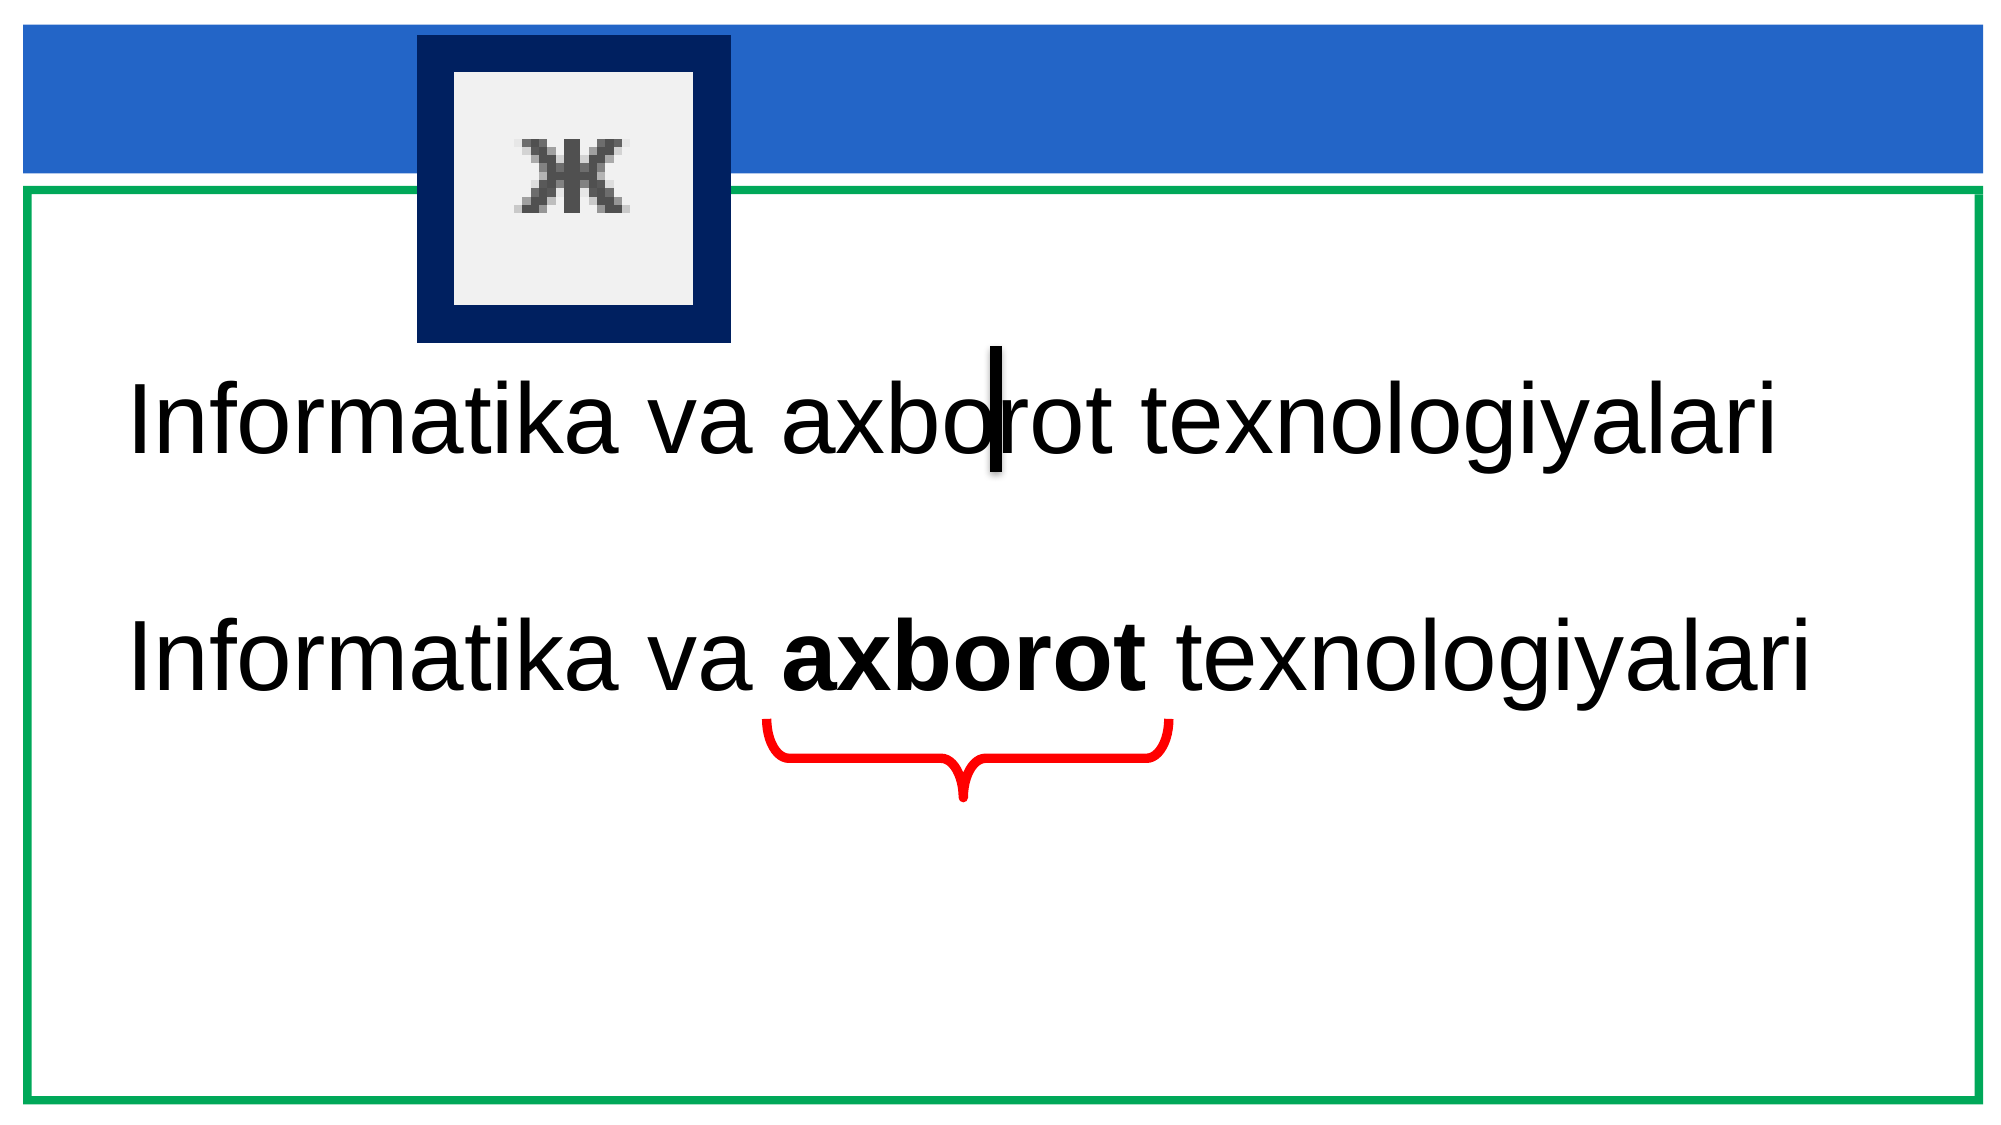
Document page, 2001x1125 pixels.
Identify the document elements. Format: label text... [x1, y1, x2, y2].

text_box Informatika va axborot texnologiyalari [111, 582, 2000, 718]
picture [453, 72, 694, 306]
text_box [765, 718, 1170, 799]
text_box Informatika va axborot texnologiyalari [111, 345, 2000, 481]
